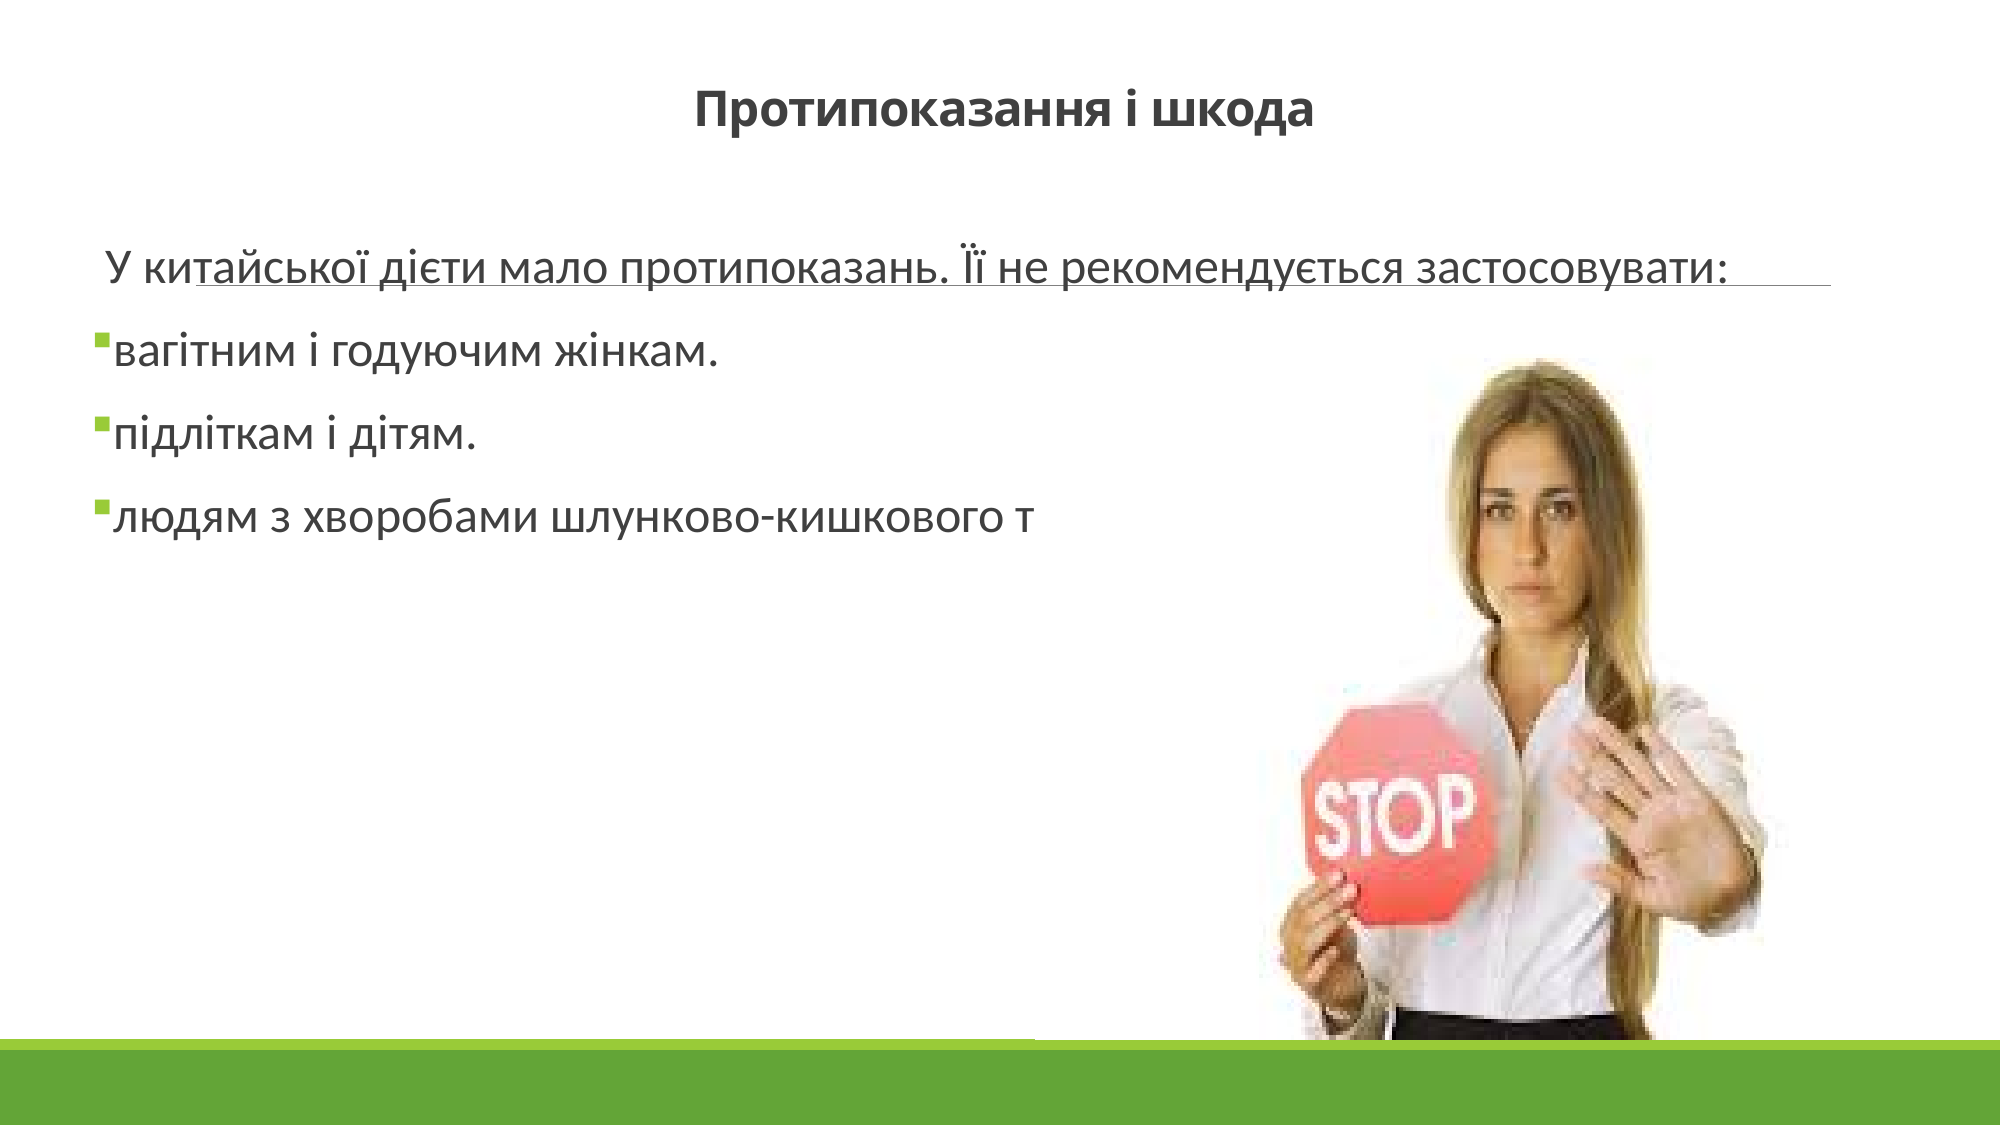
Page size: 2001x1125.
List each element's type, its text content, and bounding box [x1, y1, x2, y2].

title Протипоказання і шкода [180, 78, 1830, 232]
picture [1034, 293, 2000, 1040]
list У китайської дієти мало протипоказань. Її не рекомендується застосовувати: вагітним і годуючим жінкам. підліткам і дітям. людям з хворобами шлунково-кишкового тракту. [90, 232, 1830, 963]
